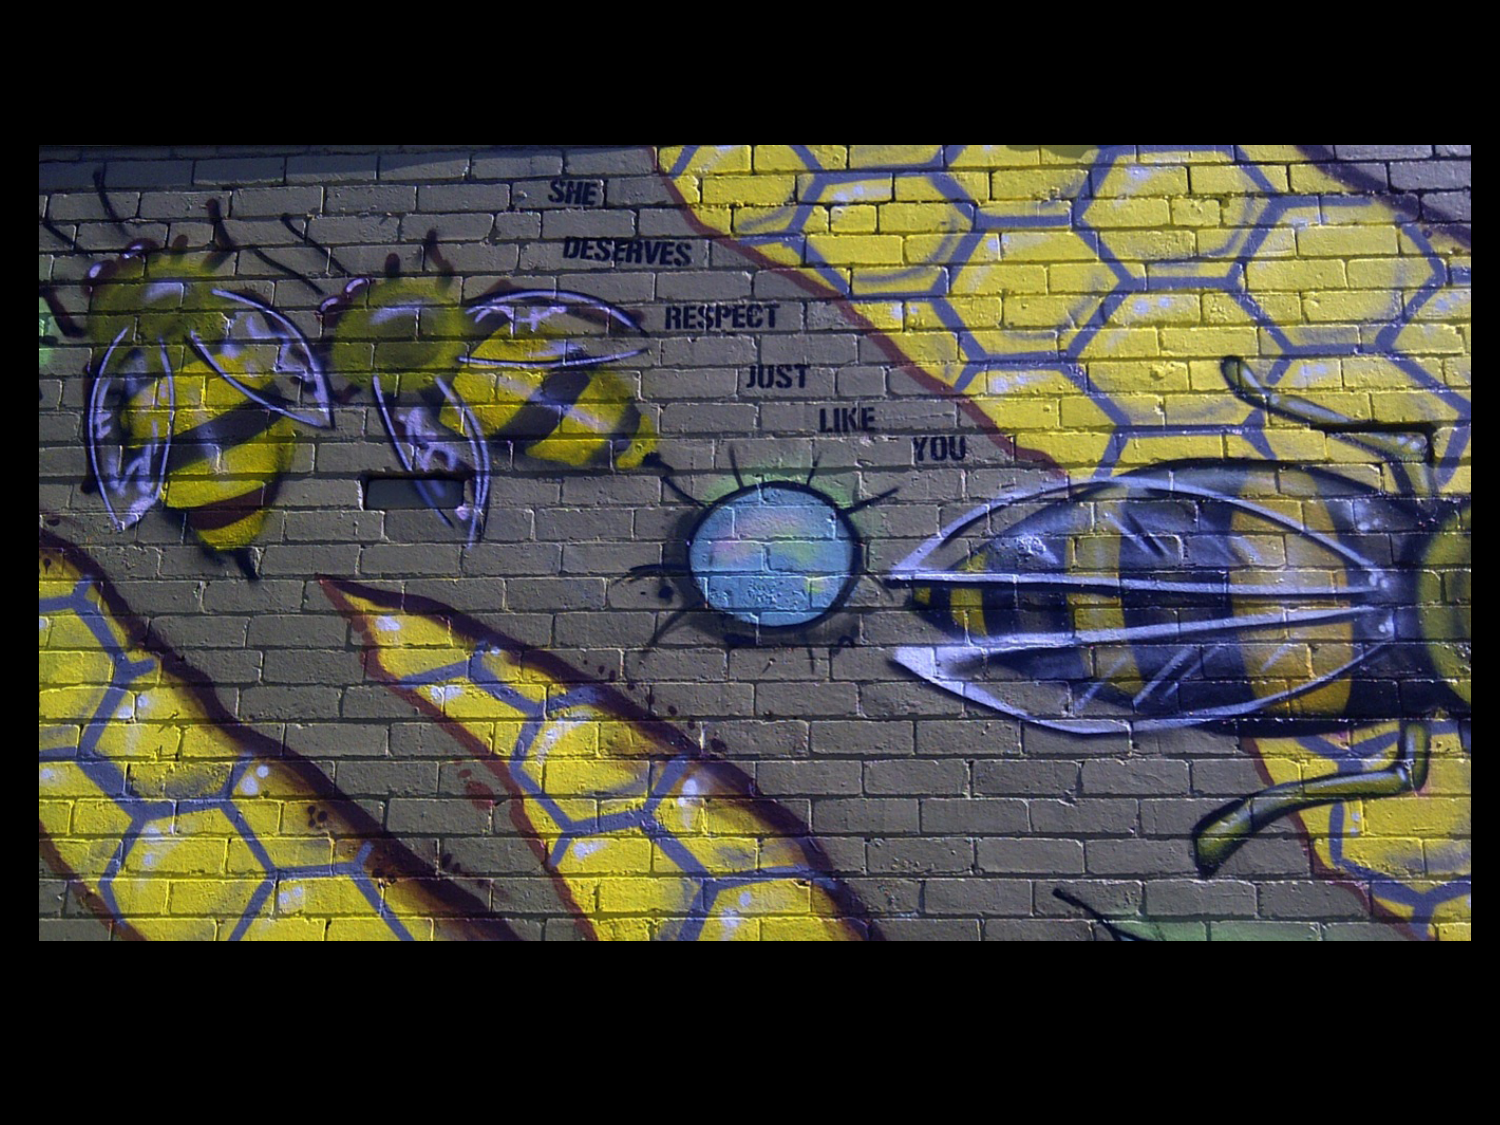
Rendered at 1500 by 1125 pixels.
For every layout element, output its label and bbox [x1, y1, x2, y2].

picture [39, 145, 1471, 941]
